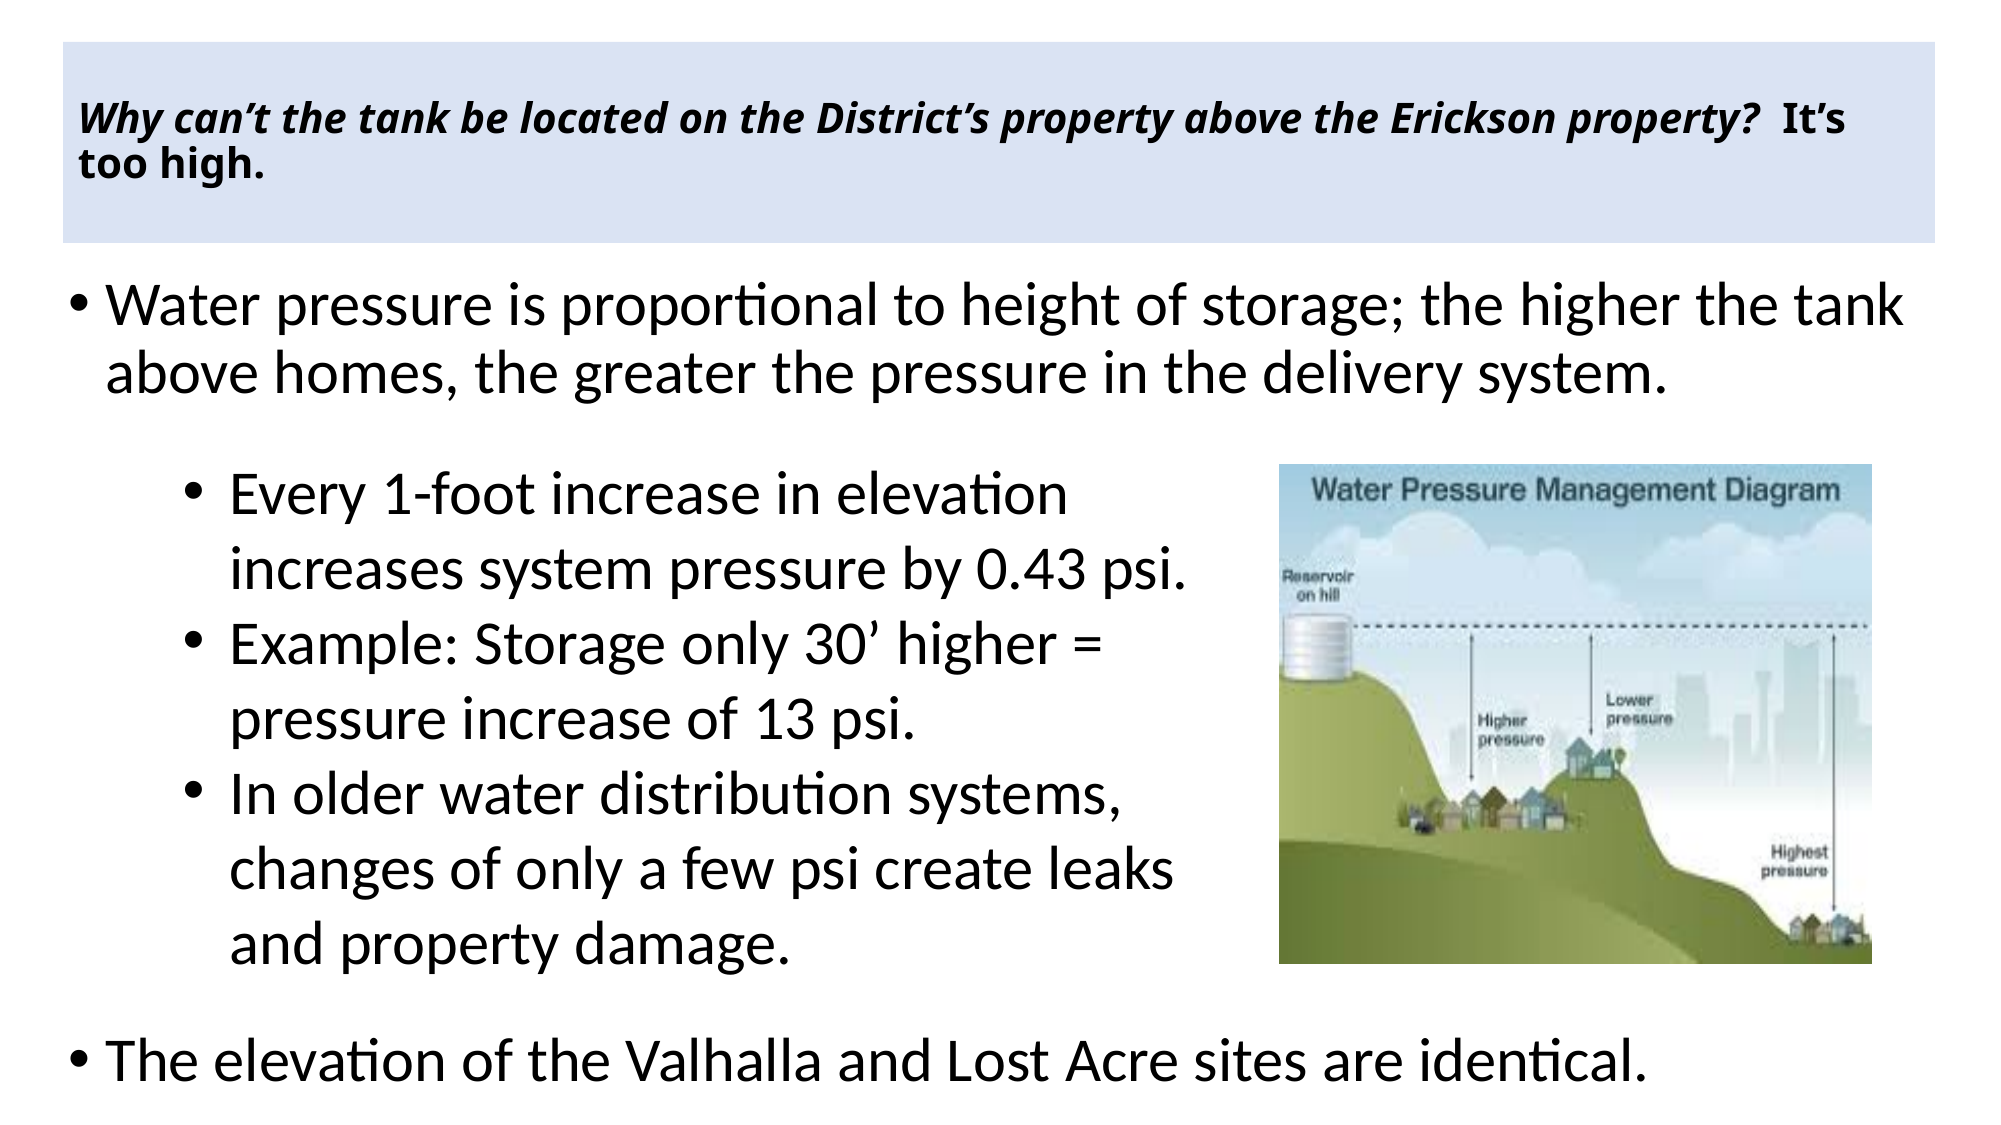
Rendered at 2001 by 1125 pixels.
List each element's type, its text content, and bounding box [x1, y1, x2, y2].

text_box Every 1-foot increase in elevation increases system pressure by 0.43 psi. Example: Storage only 30’ higher = pressure increase of 13 psi. In older water distribution systems, changes of only a few psi create leaks and property damage. [168, 444, 1253, 1029]
list Water pressure is proportional to height of storage; the higher the tank above homes, the greater the pressure in the delivery system. The elevation of the Valhalla and Lost Acre sites are identical. [53, 264, 1932, 1086]
title Why can’t the tank be located on the District’s property above the Erickson property? It’s too high. [63, 41, 1935, 243]
picture [1279, 464, 1872, 964]
